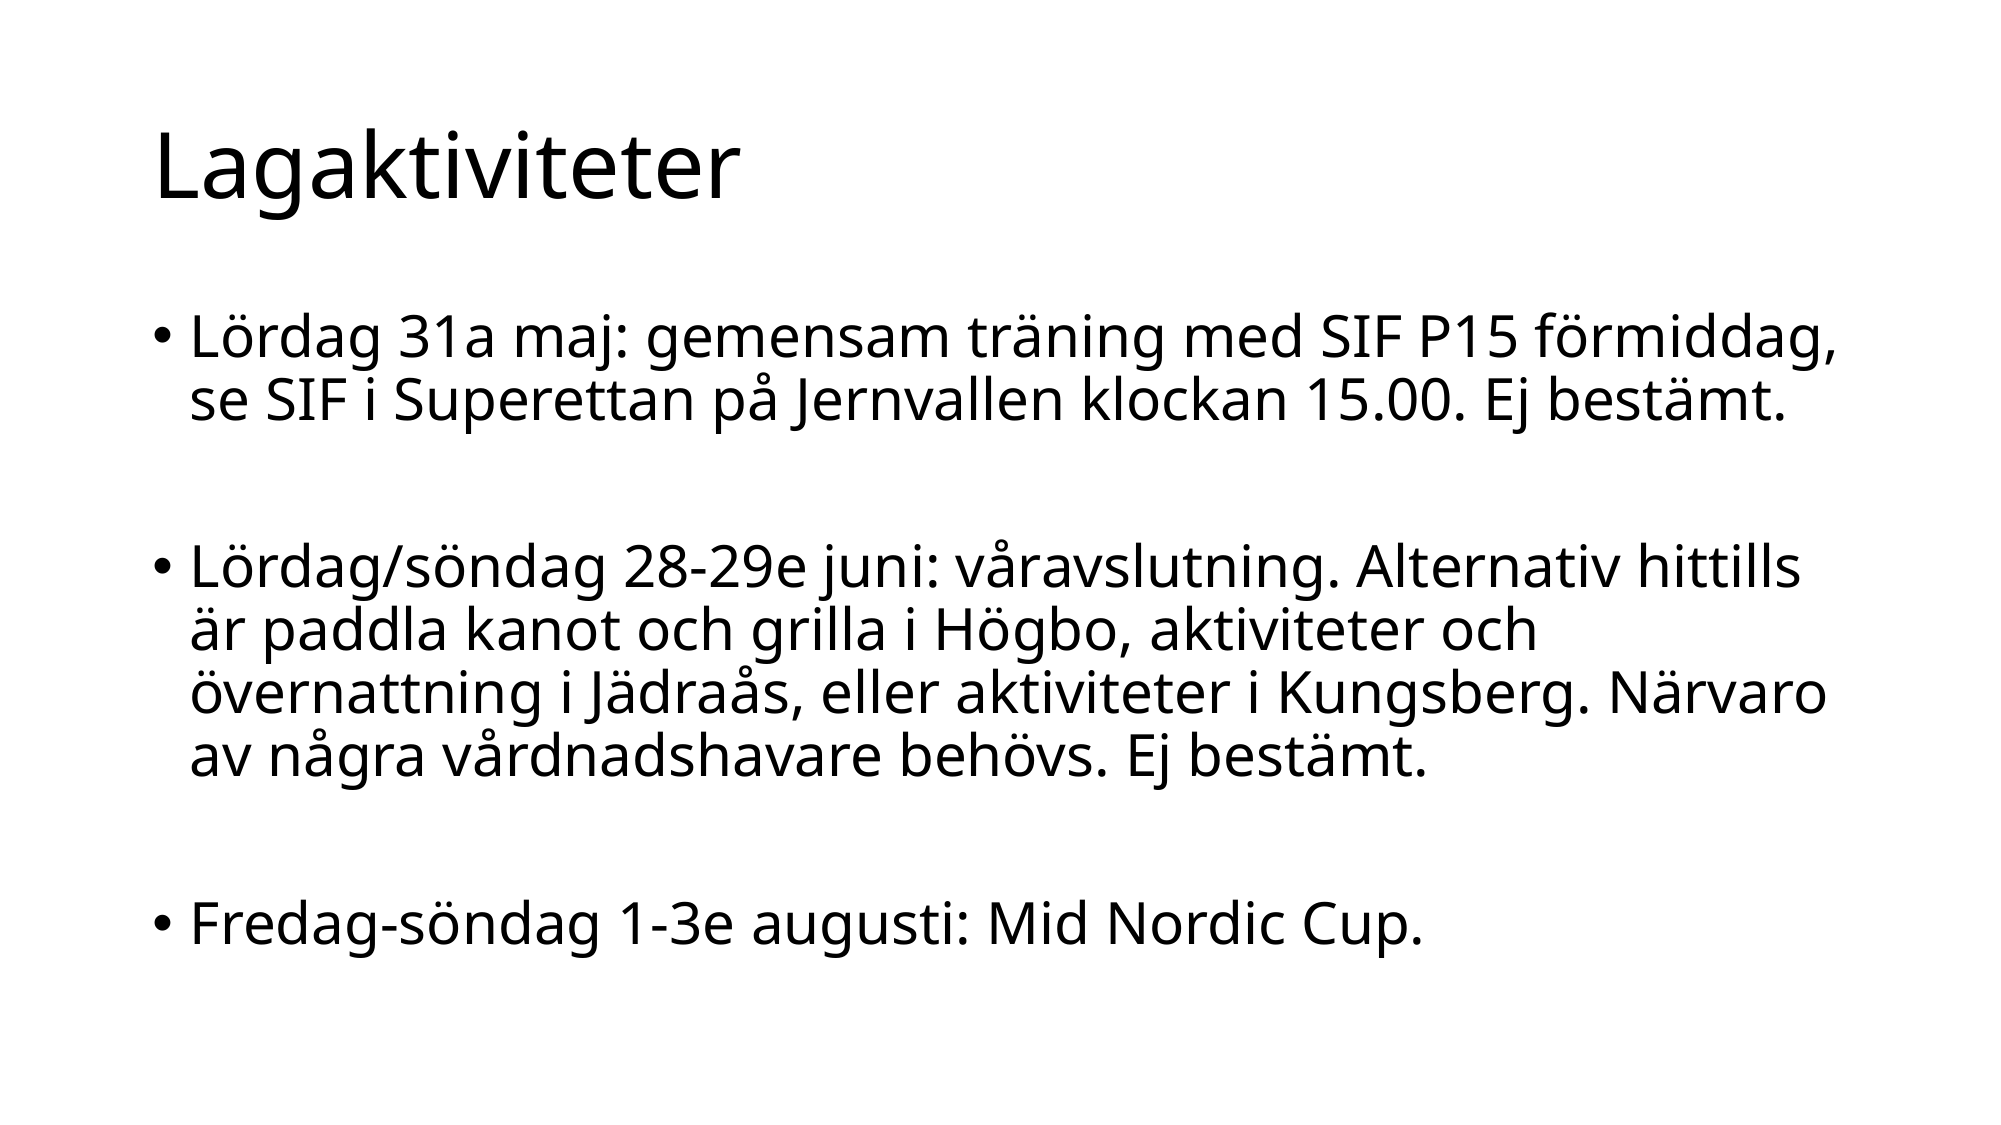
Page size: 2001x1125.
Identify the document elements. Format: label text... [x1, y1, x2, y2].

list Lördag 31a maj: gemensam träning med SIF P15 förmiddag, se SIF i Superettan på Jernvallen klockan 15.00. Ej bestämt. Lördag/söndag 28-29e juni: våravslutning. Alternativ hittills är paddla kanot och grilla i Högbo, aktiviteter och övernattning i Jädraås, eller aktiviteter i Kungsberg. Närvaro av några vårdnadshavare behövs. Ej bestämt. Fredag-söndag 1-3e augusti: Mid Nordic Cup. [137, 299, 1863, 1014]
title Lagaktiviteter [137, 59, 1863, 278]
